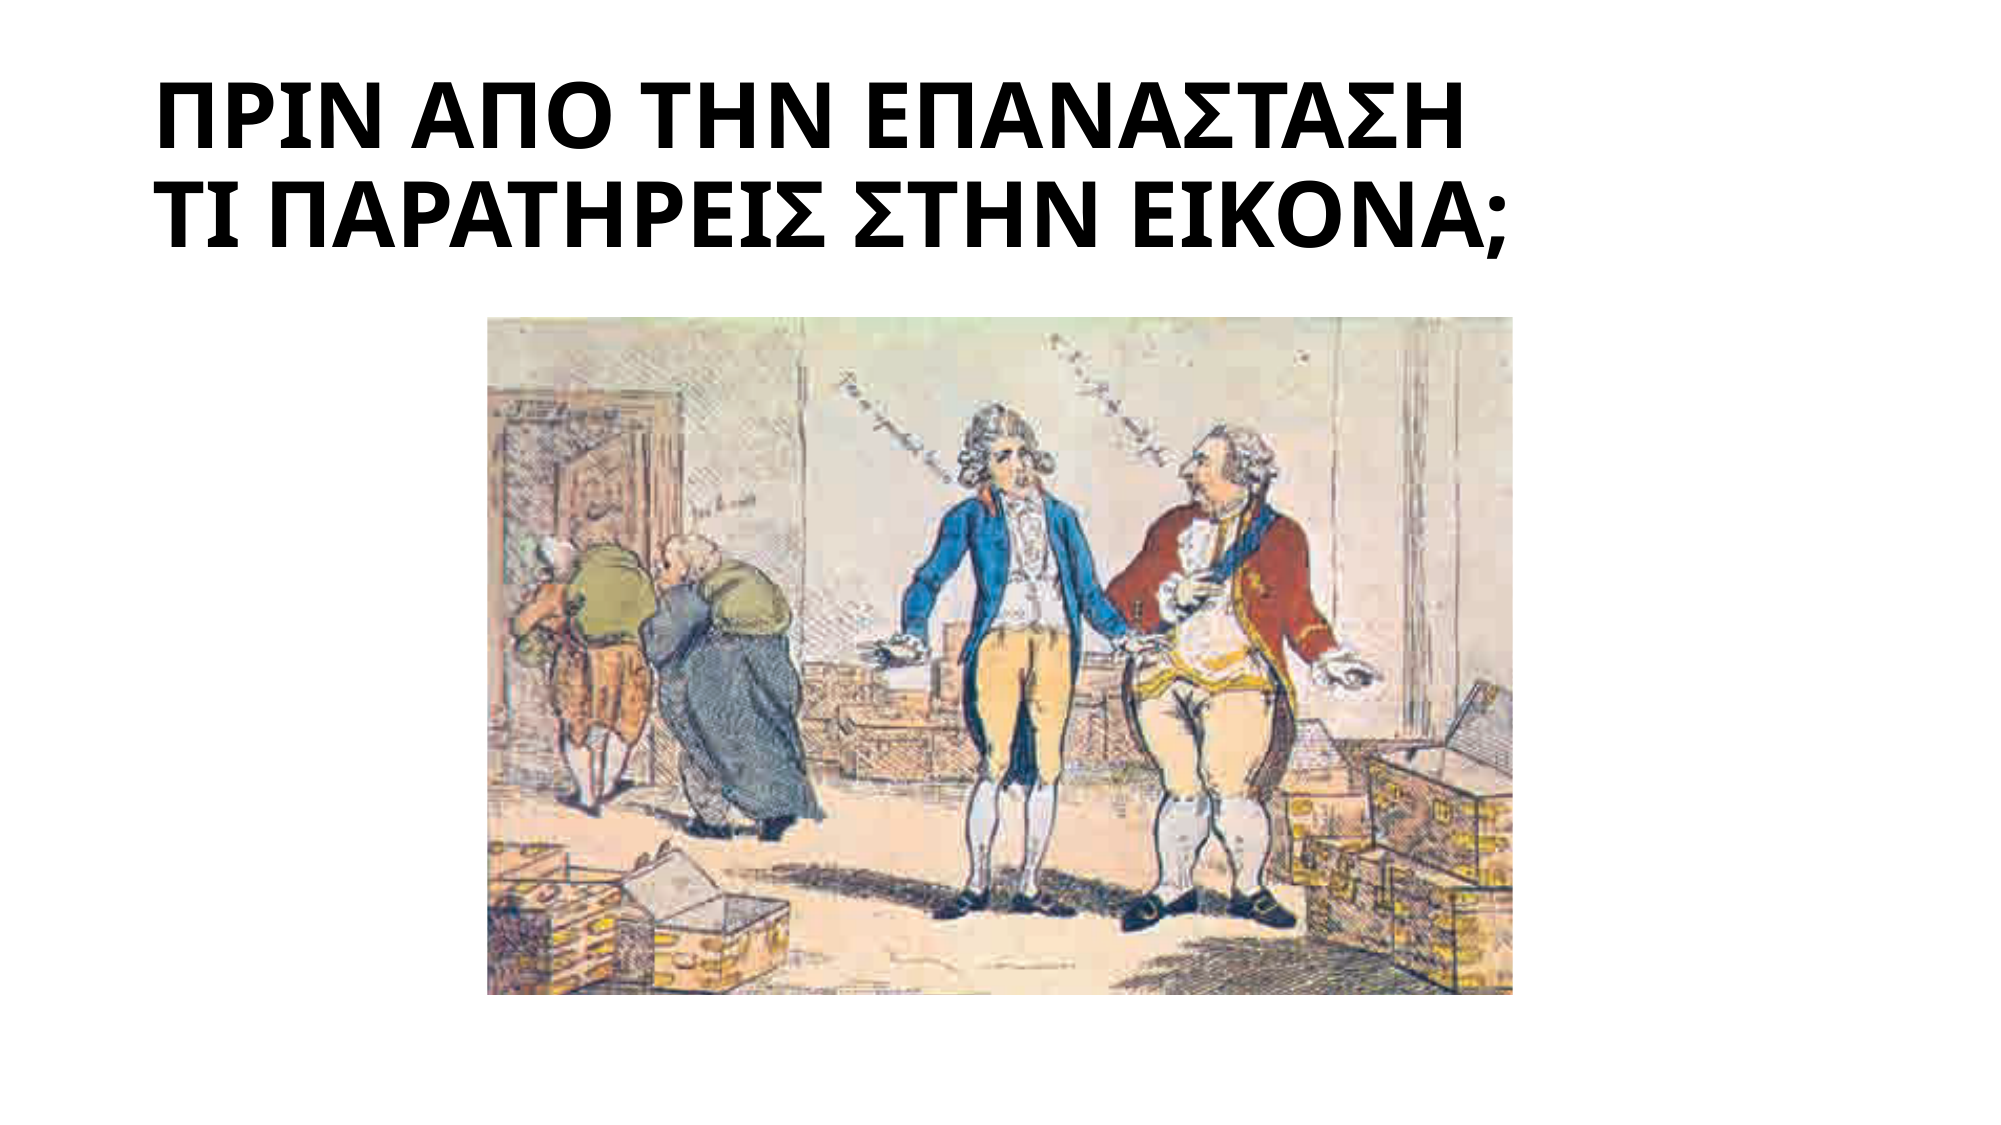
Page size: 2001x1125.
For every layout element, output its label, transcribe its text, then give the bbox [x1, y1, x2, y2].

title ΠΡΙΝ ΑΠΟ ΤΗΝ ΕΠΑΝΑΣΤΑΣΗ ΤΙ ΠΑΡΑΤΗΡΕΙΣ ΣΤΗΝ ΕΙΚΟΝΑ; [137, 59, 1863, 278]
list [487, 317, 1513, 995]
